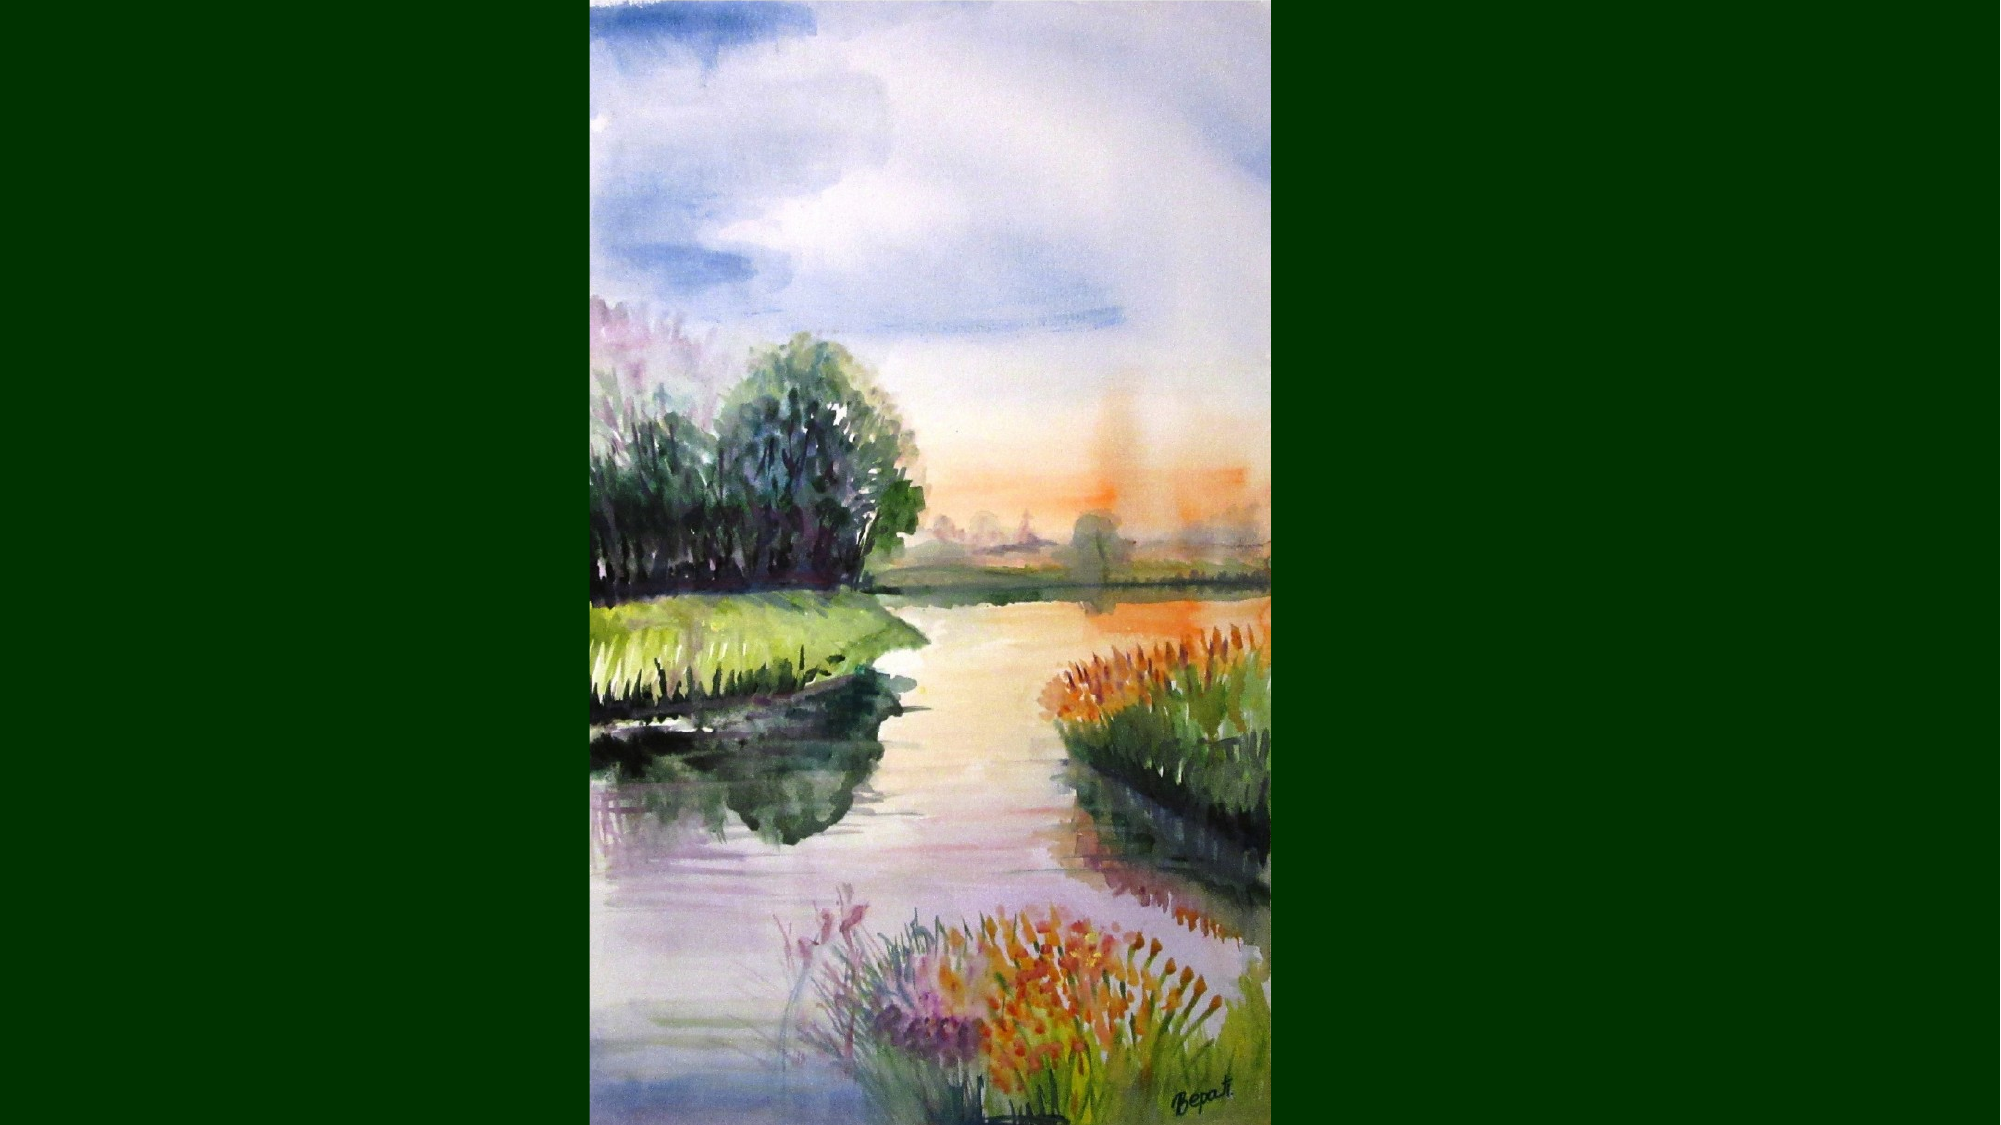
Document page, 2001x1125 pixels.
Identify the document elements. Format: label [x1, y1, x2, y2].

list [589, 0, 1271, 1125]
